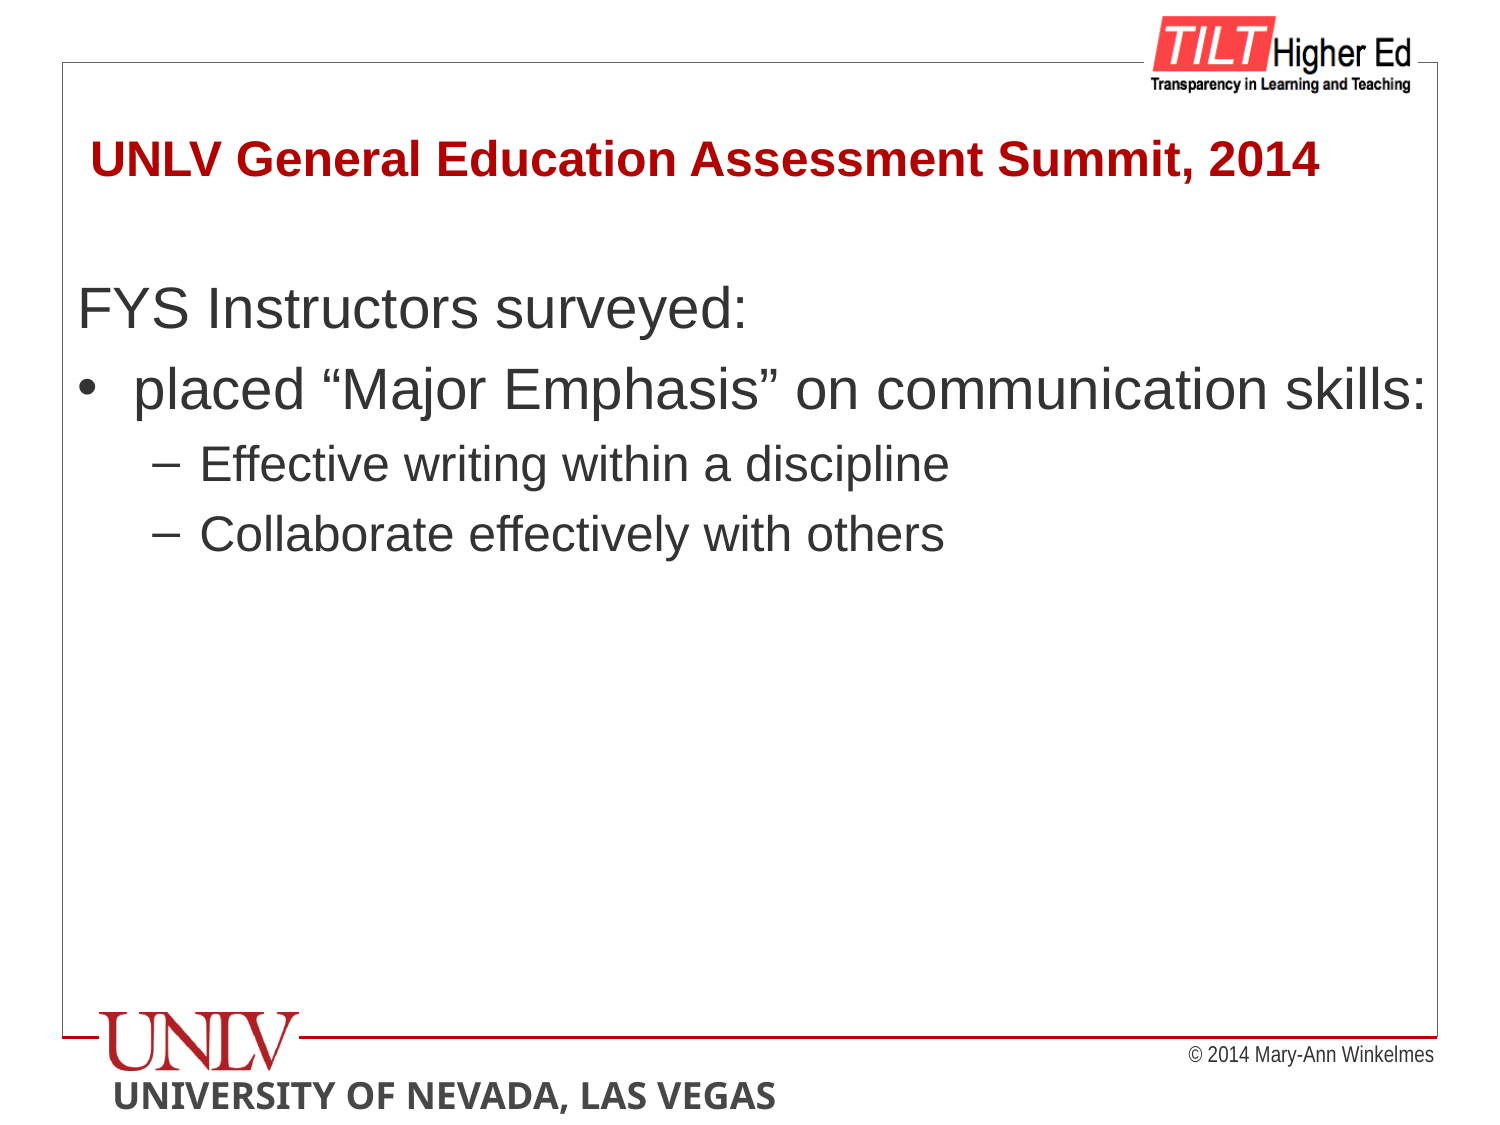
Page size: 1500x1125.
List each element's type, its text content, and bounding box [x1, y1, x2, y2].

title UNLV General Education Assessment Summit, 2014 [75, 62, 1425, 250]
list FYS Instructors surveyed: placed “Major Emphasis” on communication skills: Effective writing within a discipline Collaborate effectively with others [62, 262, 1475, 1025]
picture [1144, 8, 1418, 62]
picture [99, 1025, 299, 1071]
